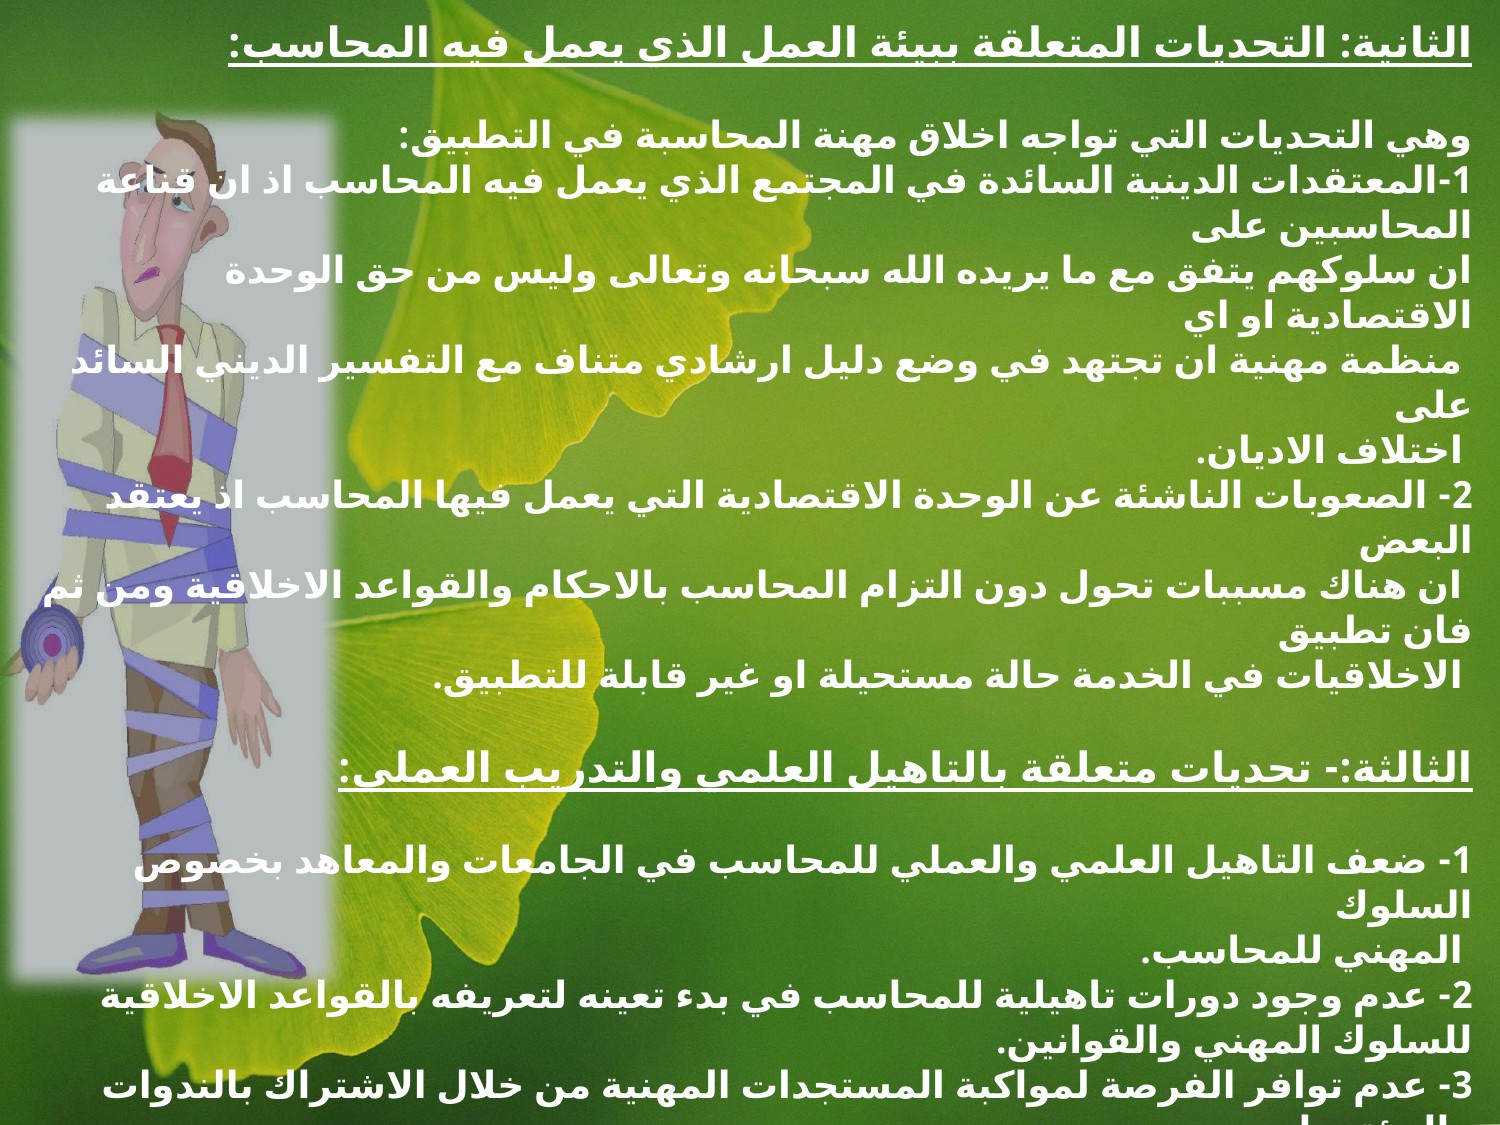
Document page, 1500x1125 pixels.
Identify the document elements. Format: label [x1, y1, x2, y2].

picture [0, 99, 350, 1001]
list [0, 0, 1500, 1125]
